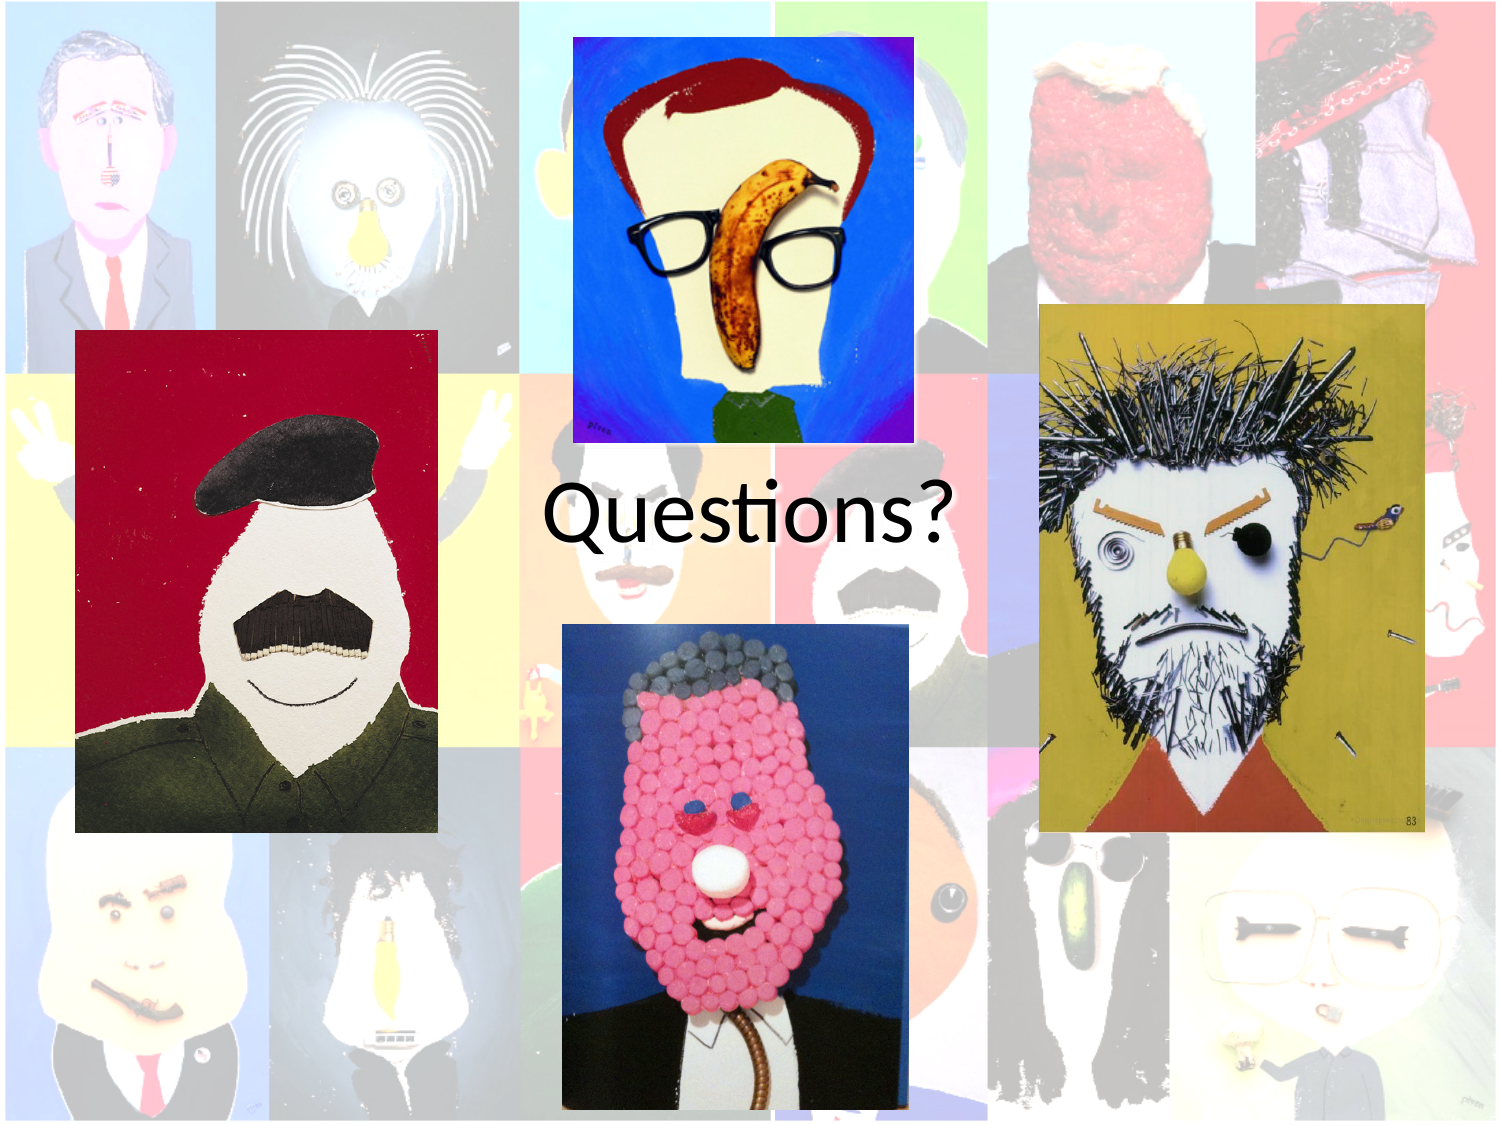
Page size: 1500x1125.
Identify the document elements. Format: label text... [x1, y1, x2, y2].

title Questions? [441, 452, 1033, 600]
picture [0, 0, 1500, 1125]
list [374, 37, 1113, 444]
